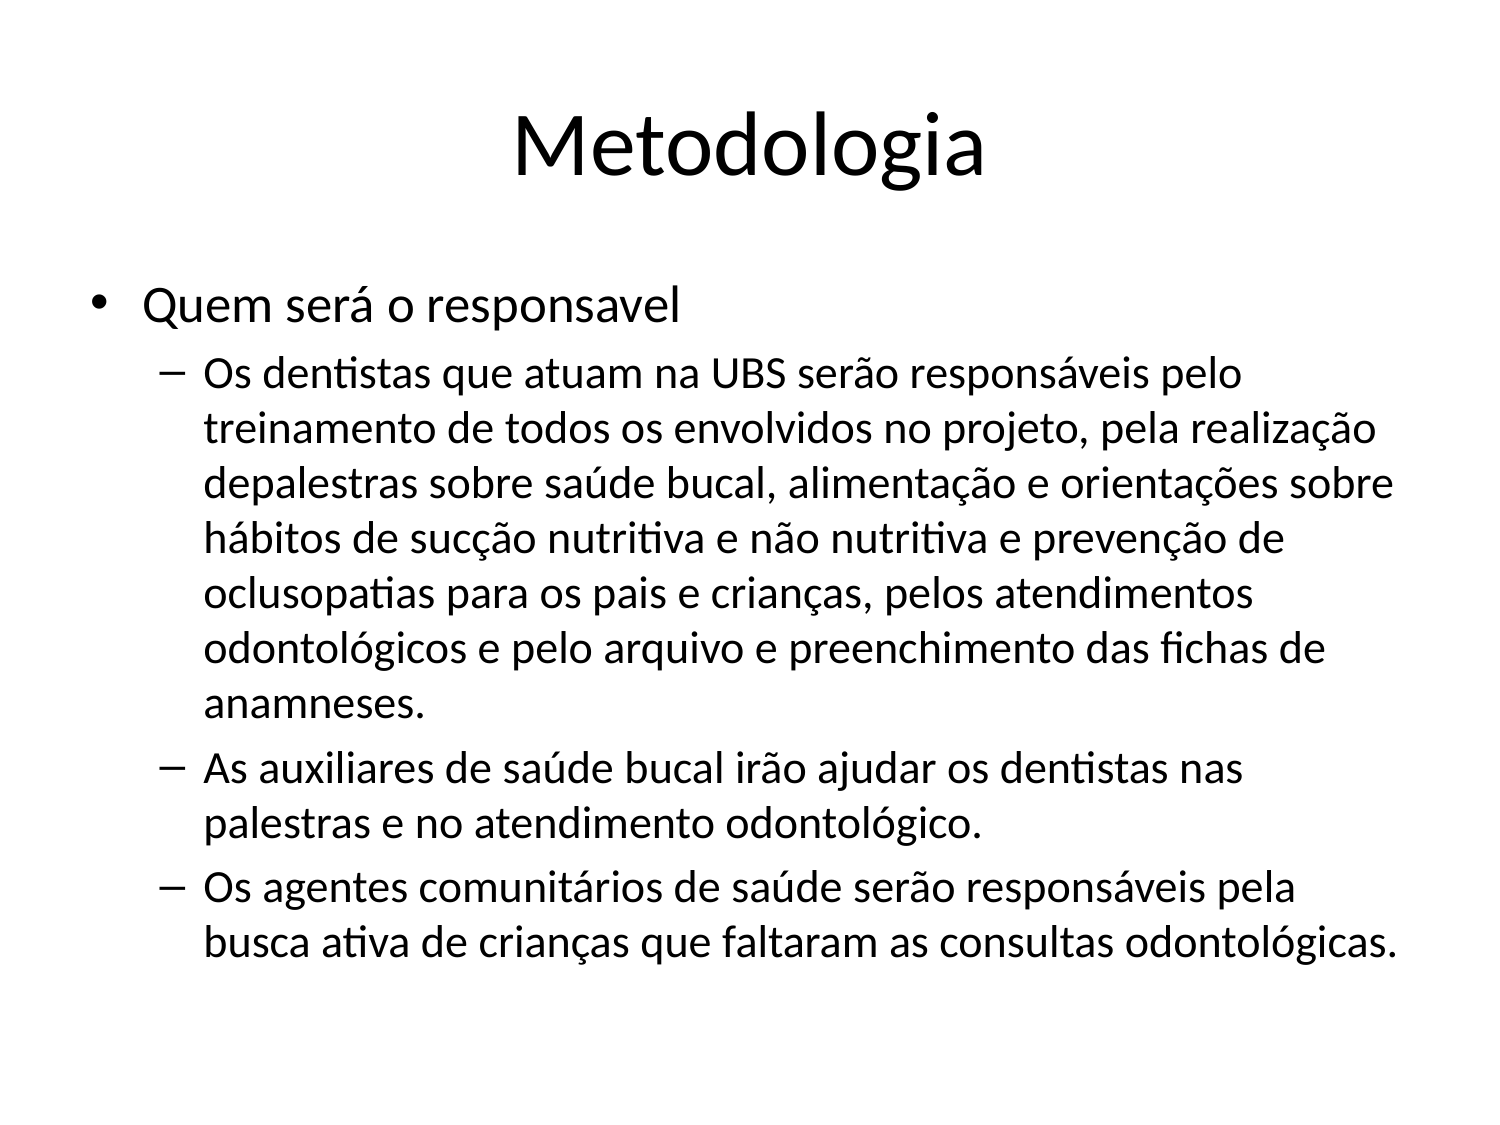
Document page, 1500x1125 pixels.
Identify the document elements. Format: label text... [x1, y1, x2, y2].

title Metodologia [75, 45, 1425, 233]
list Quem será o responsavel Os dentistas que atuam na UBS serão responsáveis pelo treinamento de todos os envolvidos no projeto, pela realização depalestras sobre saúde bucal, alimentação e orientações sobre hábitos de sucção nutritiva e não nutritiva e prevenção de oclusopatias para os pais e crianças, pelos atendimentos odontológicos e pelo arquivo e preenchimento das fichas de anamneses. As auxiliares de saúde bucal irão ajudar os dentistas nas palestras e no atendimento odontológico. Os agentes comunitários de saúde serão responsáveis pela busca ativa de crianças que faltaram as consultas odontológicas. [75, 262, 1425, 1005]
